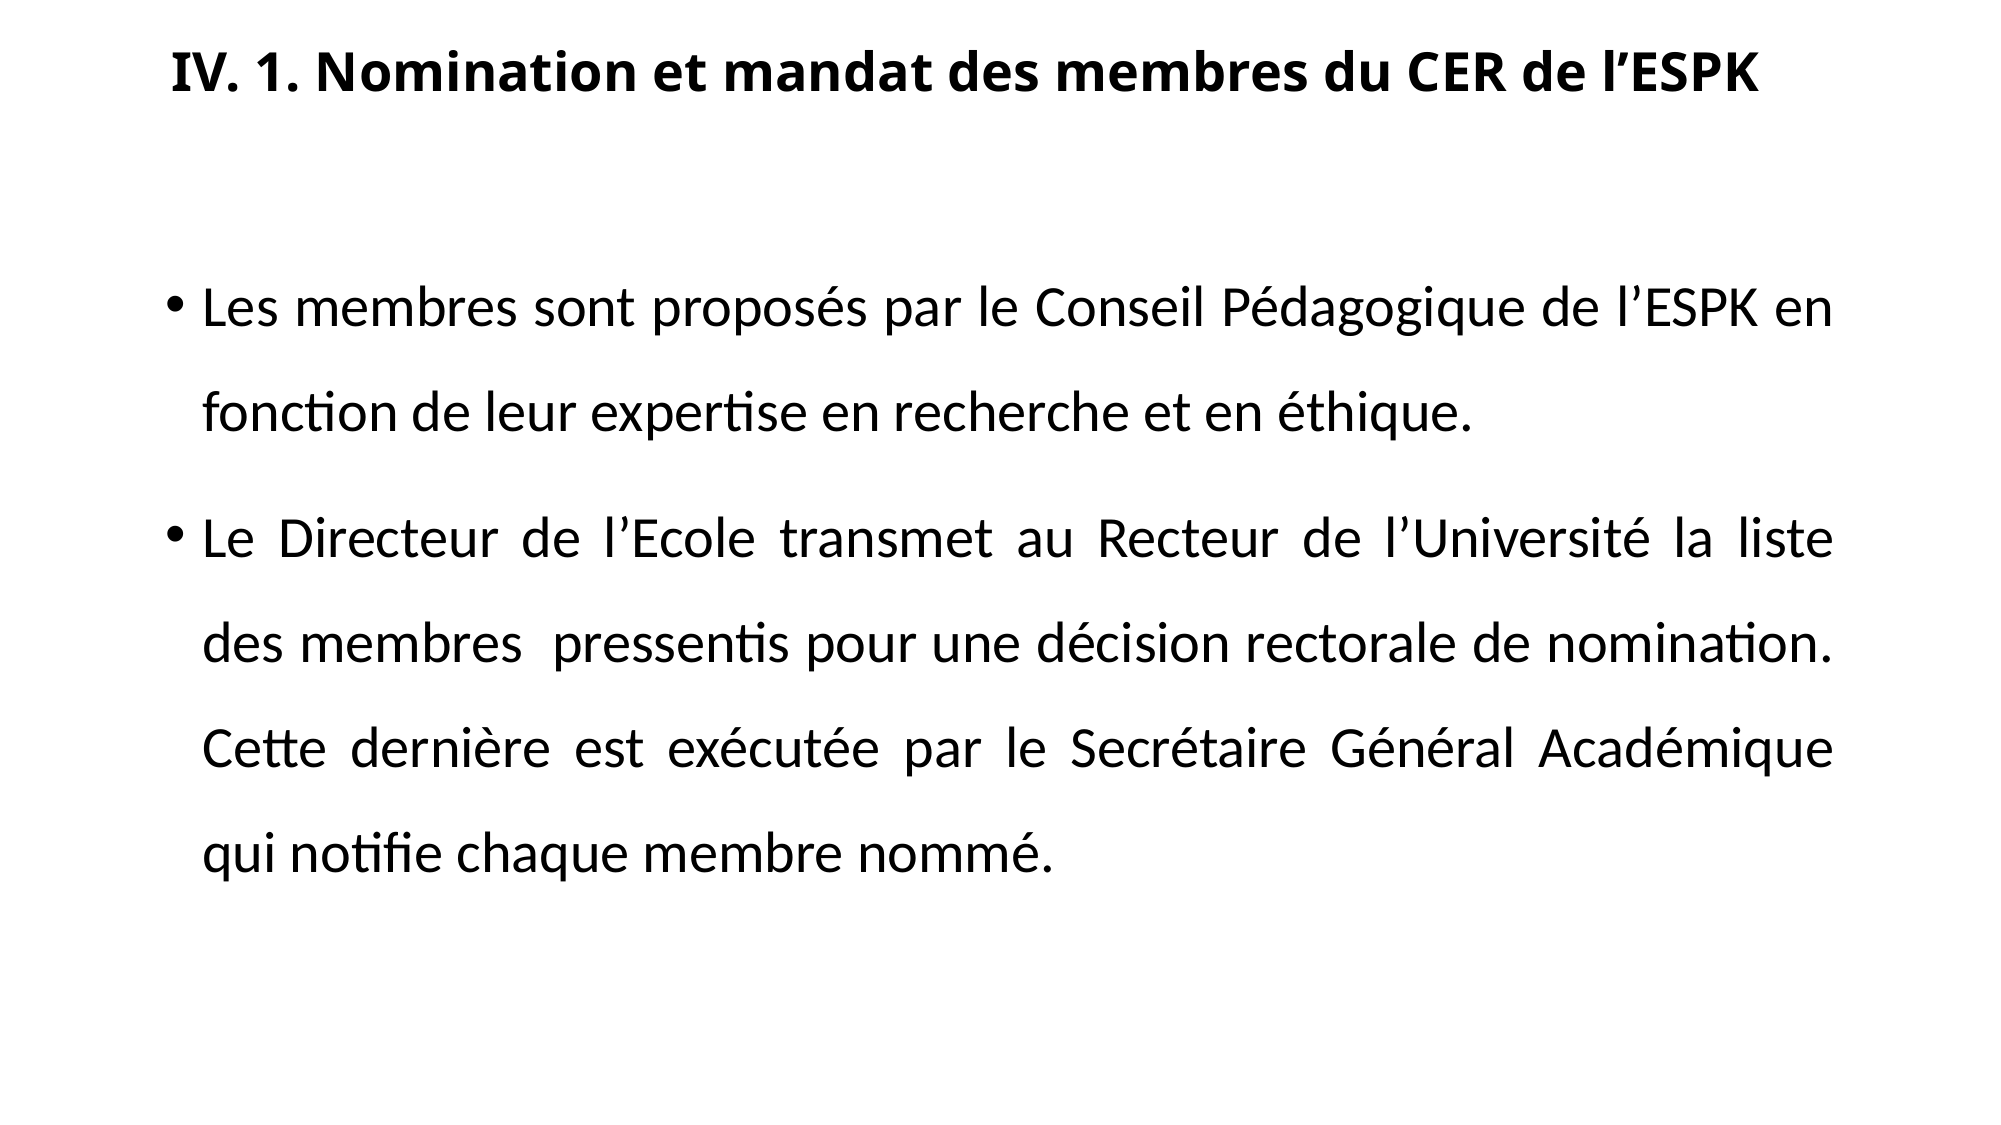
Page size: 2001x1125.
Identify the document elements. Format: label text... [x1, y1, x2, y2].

title IV. 1. Nomination et mandat des membres du CER de l’ESPK [20, 18, 1926, 130]
list Les membres sont proposés par le Conseil Pédagogique de l’ESPK en fonction de leur expertise en recherche et en éthique. Le Directeur de l’Ecole transmet au Recteur de l’Université la liste des membres pressentis pour une décision rectorale de nomination. Cette dernière est exécutée par le Secrétaire Général Académique qui notifie chaque membre nommé. [150, 225, 1850, 1016]
